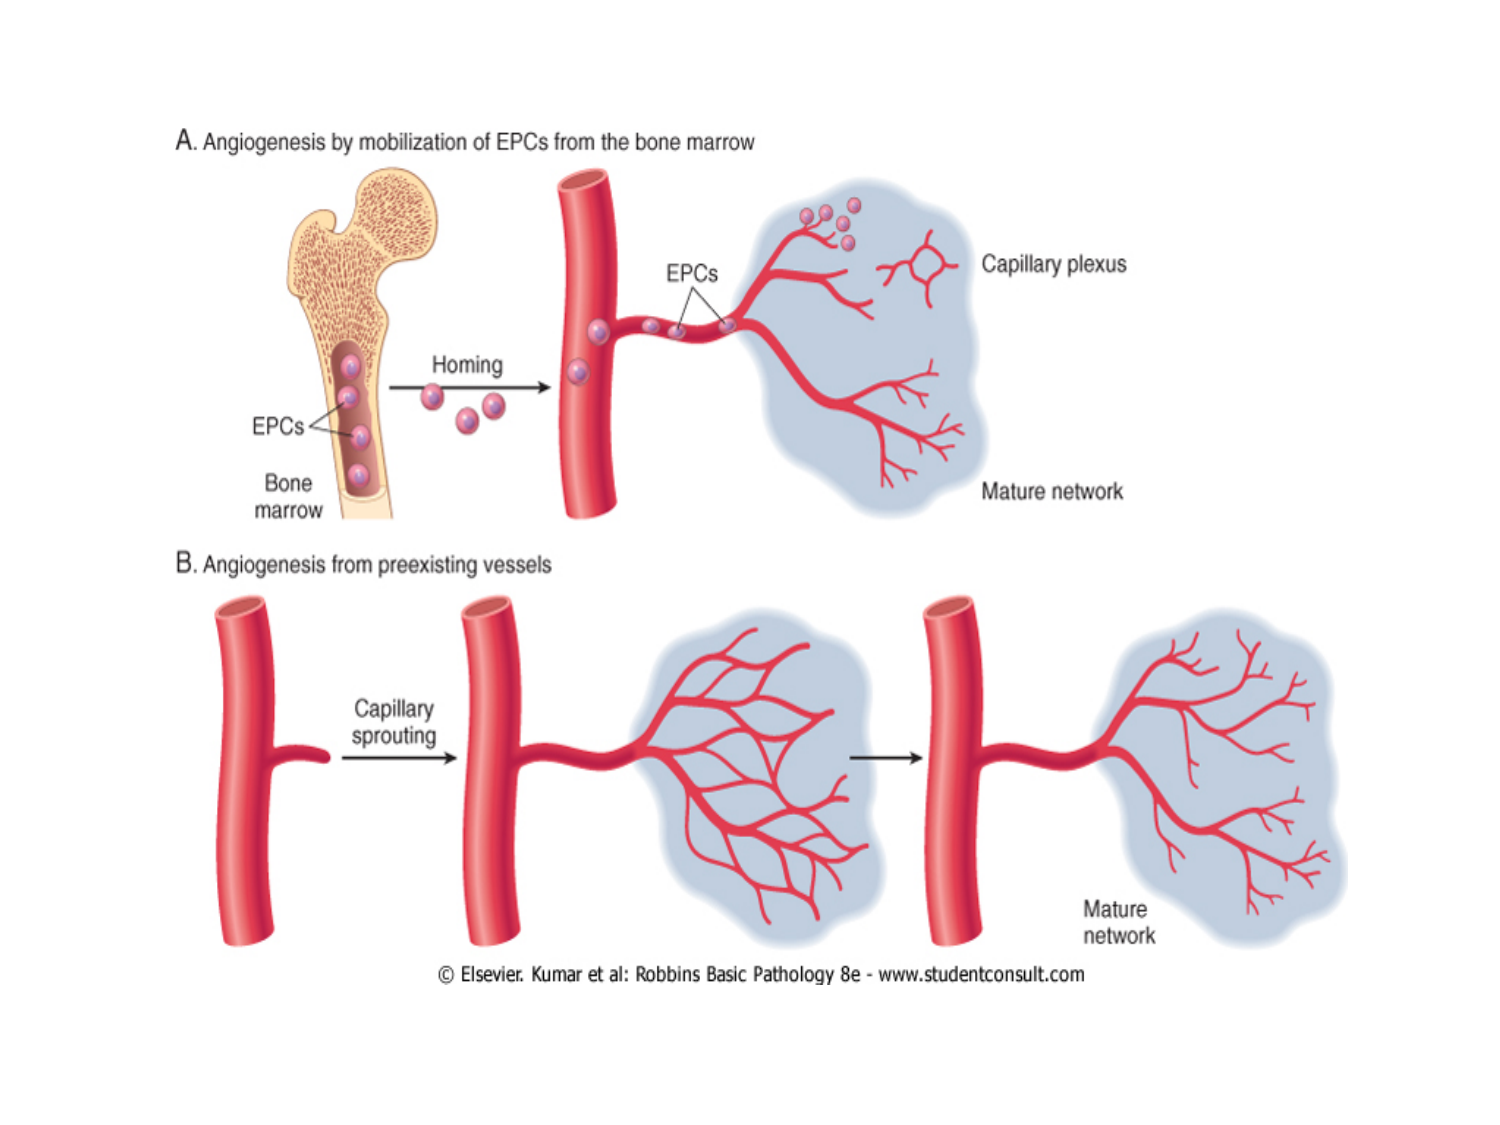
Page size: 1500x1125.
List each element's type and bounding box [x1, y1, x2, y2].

picture [175, 128, 1348, 985]
